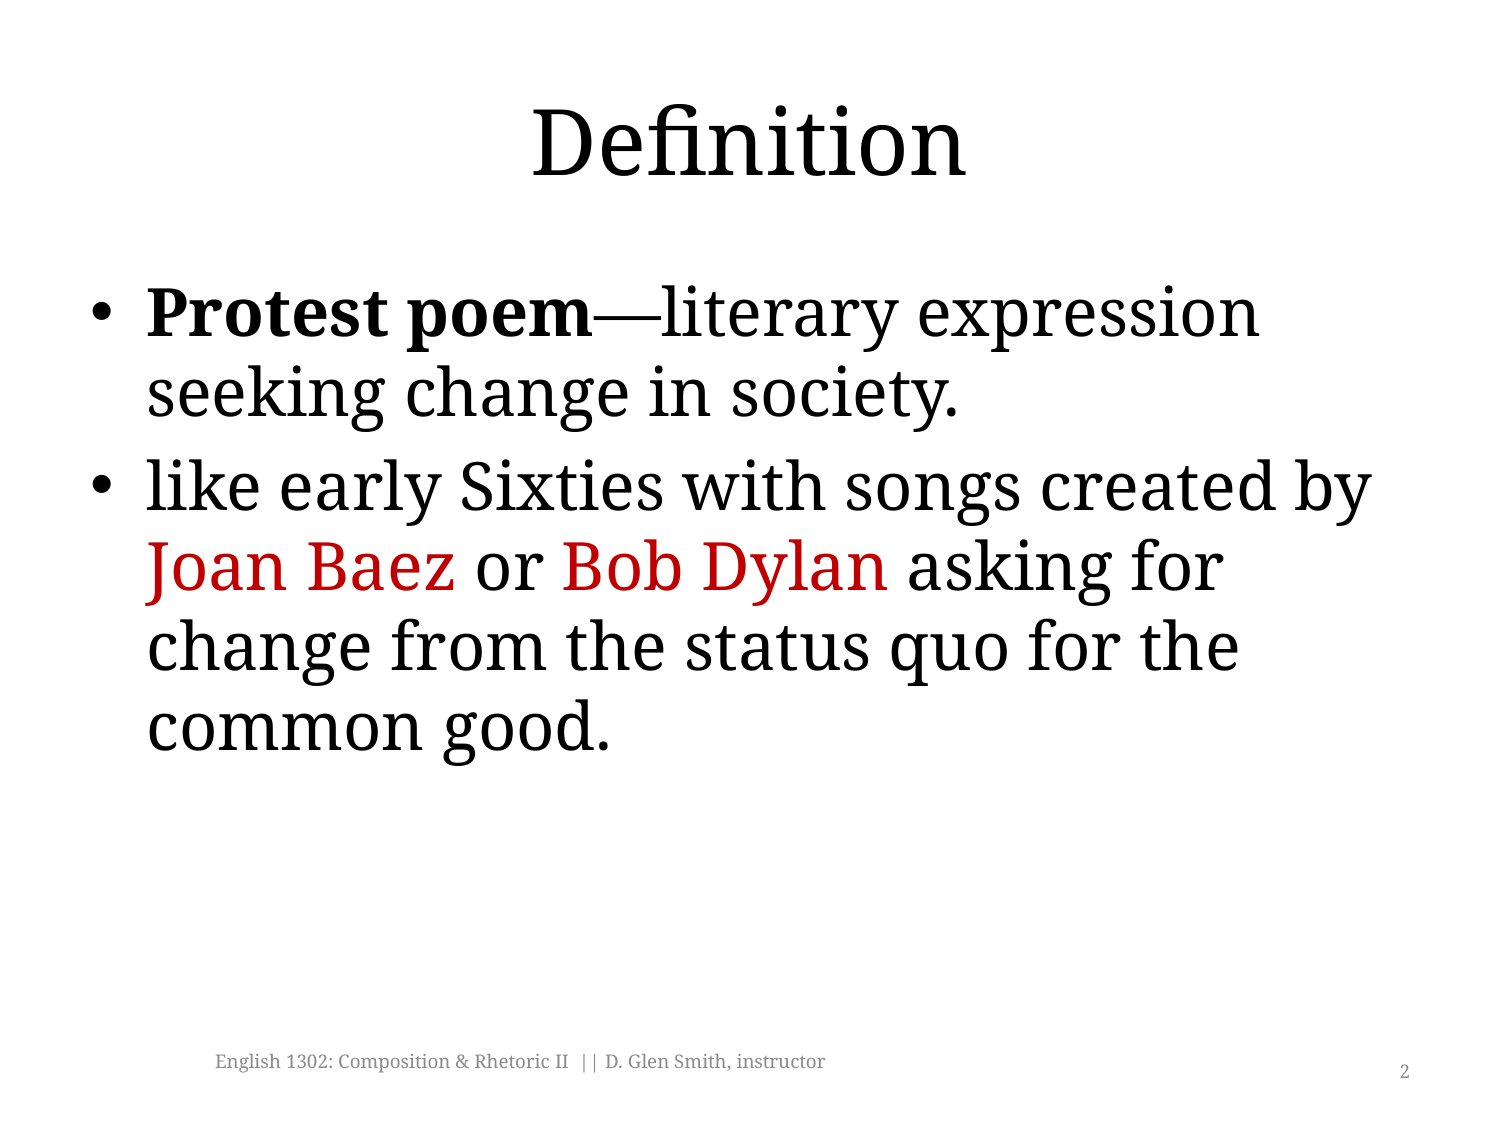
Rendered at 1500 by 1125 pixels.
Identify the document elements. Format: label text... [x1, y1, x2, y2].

title Definition [75, 45, 1425, 233]
footer English 1302: Composition & Rhetoric II || D. Glen Smith, instructor [200, 1042, 1074, 1103]
slide_number 2 [1074, 1042, 1425, 1103]
list Protest poem—literary expression seeking change in society. like early Sixties with songs created by Joan Baez or Bob Dylan asking for change from the status quo for the common good. [75, 262, 1425, 1005]
